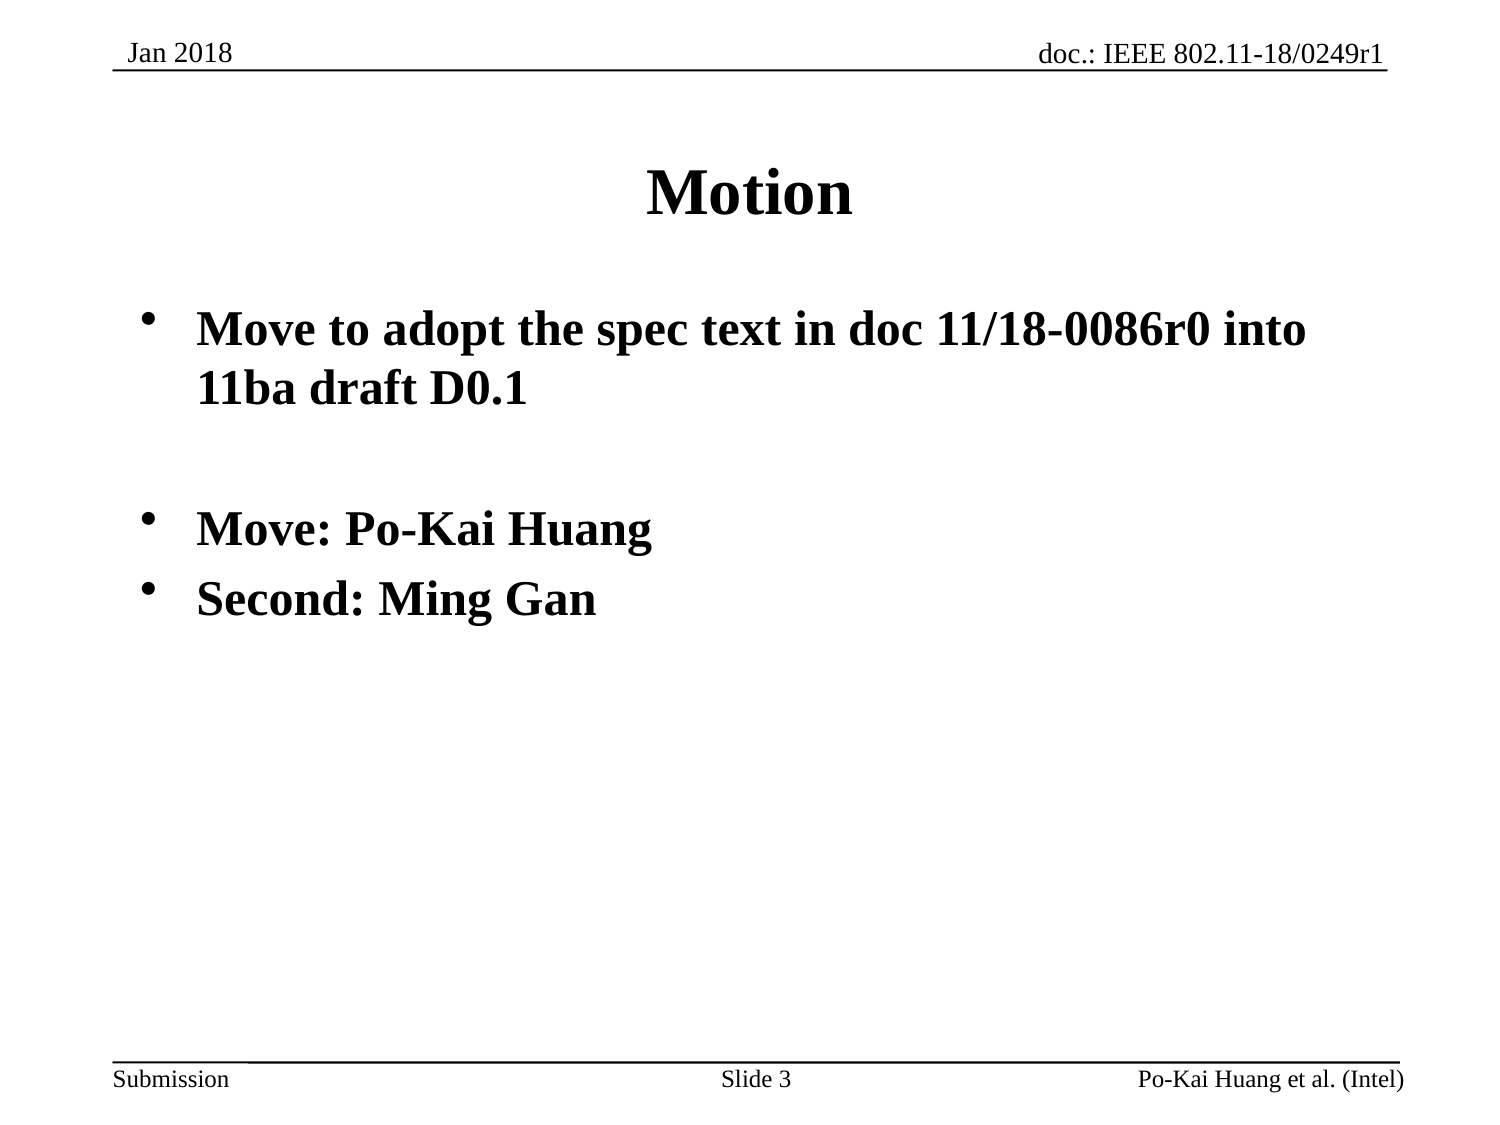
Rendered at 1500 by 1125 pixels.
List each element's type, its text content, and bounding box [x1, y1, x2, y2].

footer Po-Kai Huang et al. (Intel) [1134, 1062, 1405, 1093]
title Motion [112, 99, 1388, 276]
slide_number Slide 3 [712, 1062, 800, 1093]
list Move to adopt the spec text in doc 11/18-0086r0 into 11ba draft D0.1 Move: Po-Kai Huang Second: Ming Gan [124, 287, 1401, 963]
